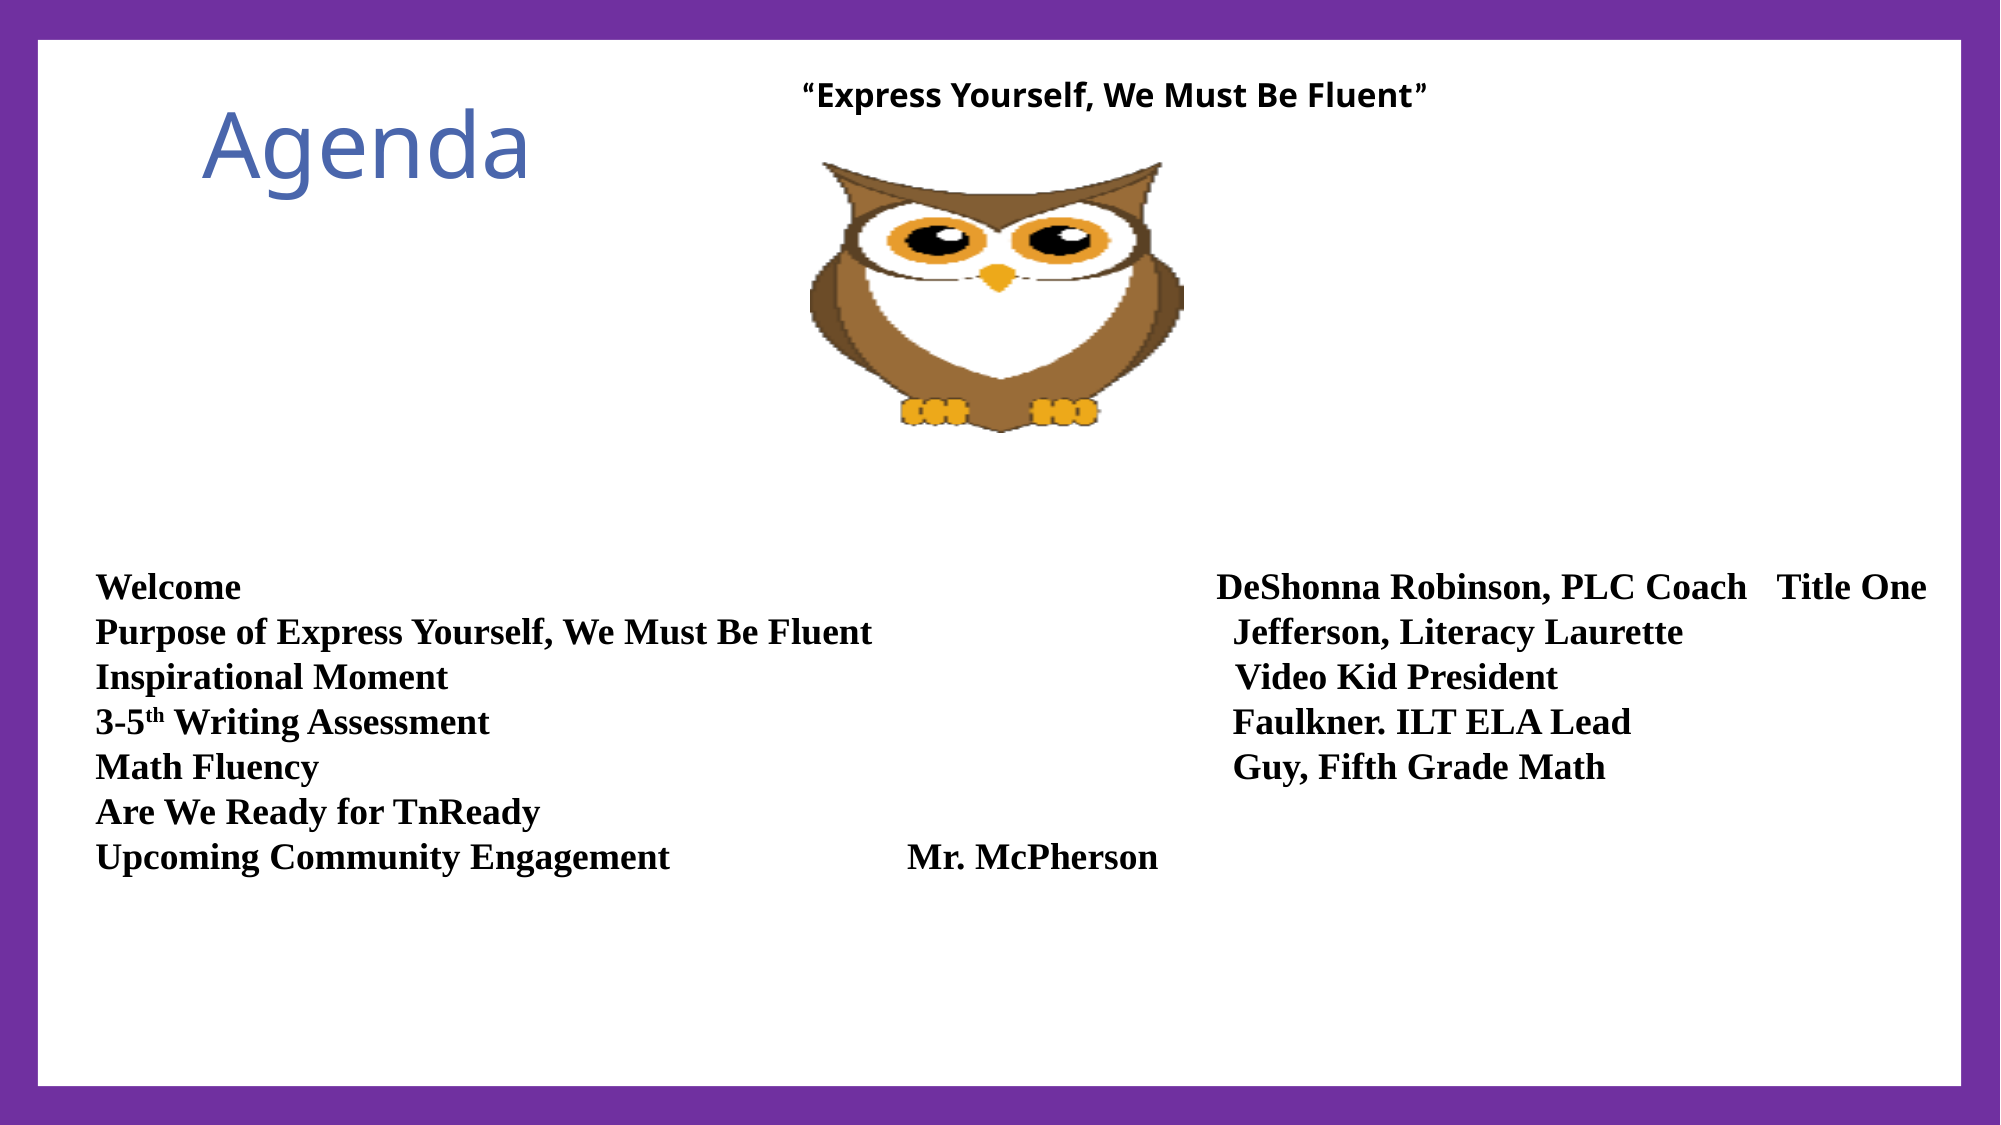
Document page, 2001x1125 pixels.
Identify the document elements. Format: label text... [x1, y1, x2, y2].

text_box “Express Yourself, We Must Be Fluent” [786, 66, 1444, 167]
picture [809, 161, 1185, 433]
title Agenda [187, 37, 1807, 261]
text_box Welcome DeShonna Robinson, PLC Coach Title One Purpose of Express Yourself, We Must Be Fluent Jefferson, Literacy Laurette Inspirational Moment Video Kid President 3-5th Writing Assessment Faulkner. ILT ELA Lead Math Fluency Guy, Fifth Grade Math Are We Ready for TnReady Upcoming Community Engagement Mr. McPherson [80, 554, 1977, 930]
